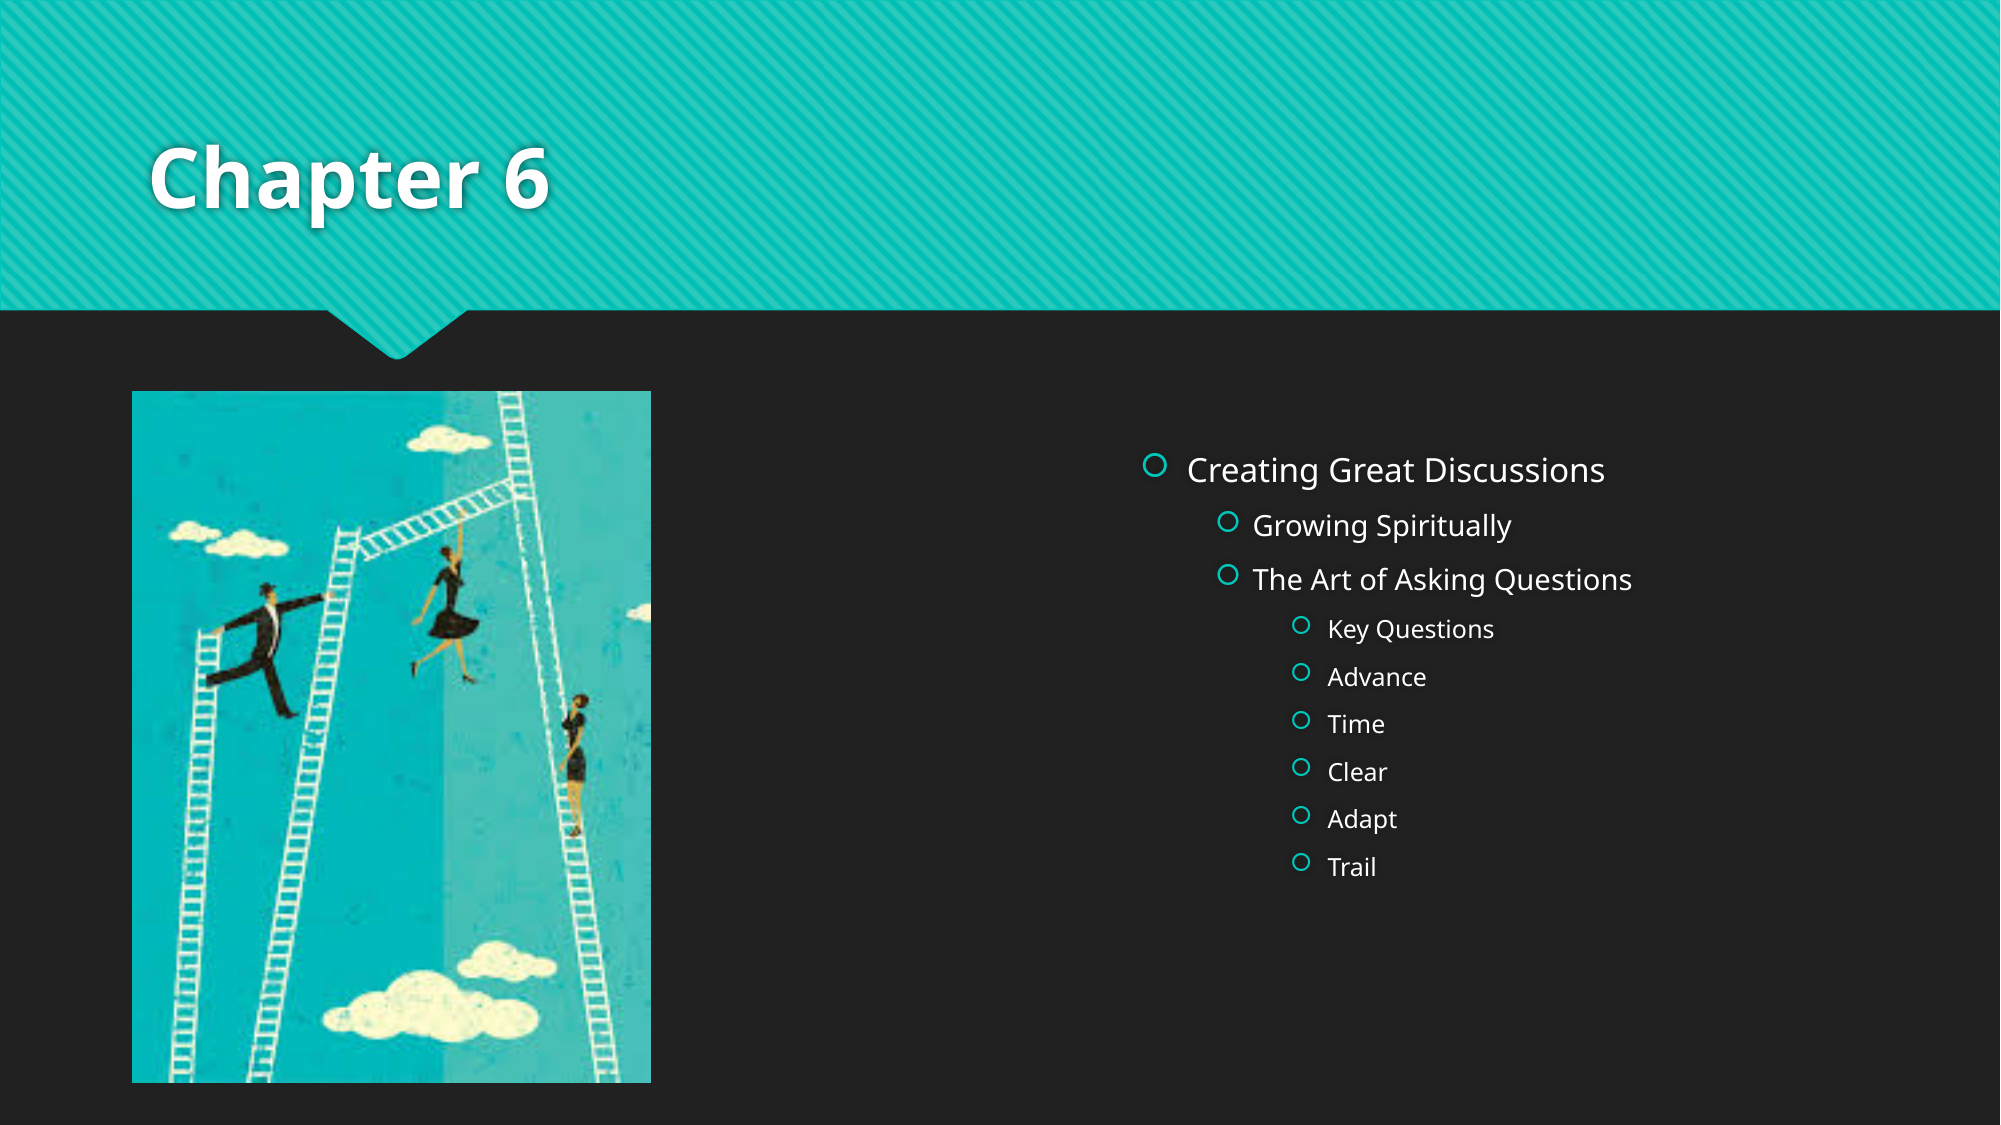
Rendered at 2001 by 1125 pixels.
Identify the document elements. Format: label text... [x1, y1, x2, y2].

picture [132, 391, 651, 1083]
list Creating Great Discussions Growing Spiritually The Art of Asking Questions Key Questions Advance Time Clear Adapt Trail [1050, 376, 1932, 954]
title Chapter 6 [132, 73, 1868, 233]
